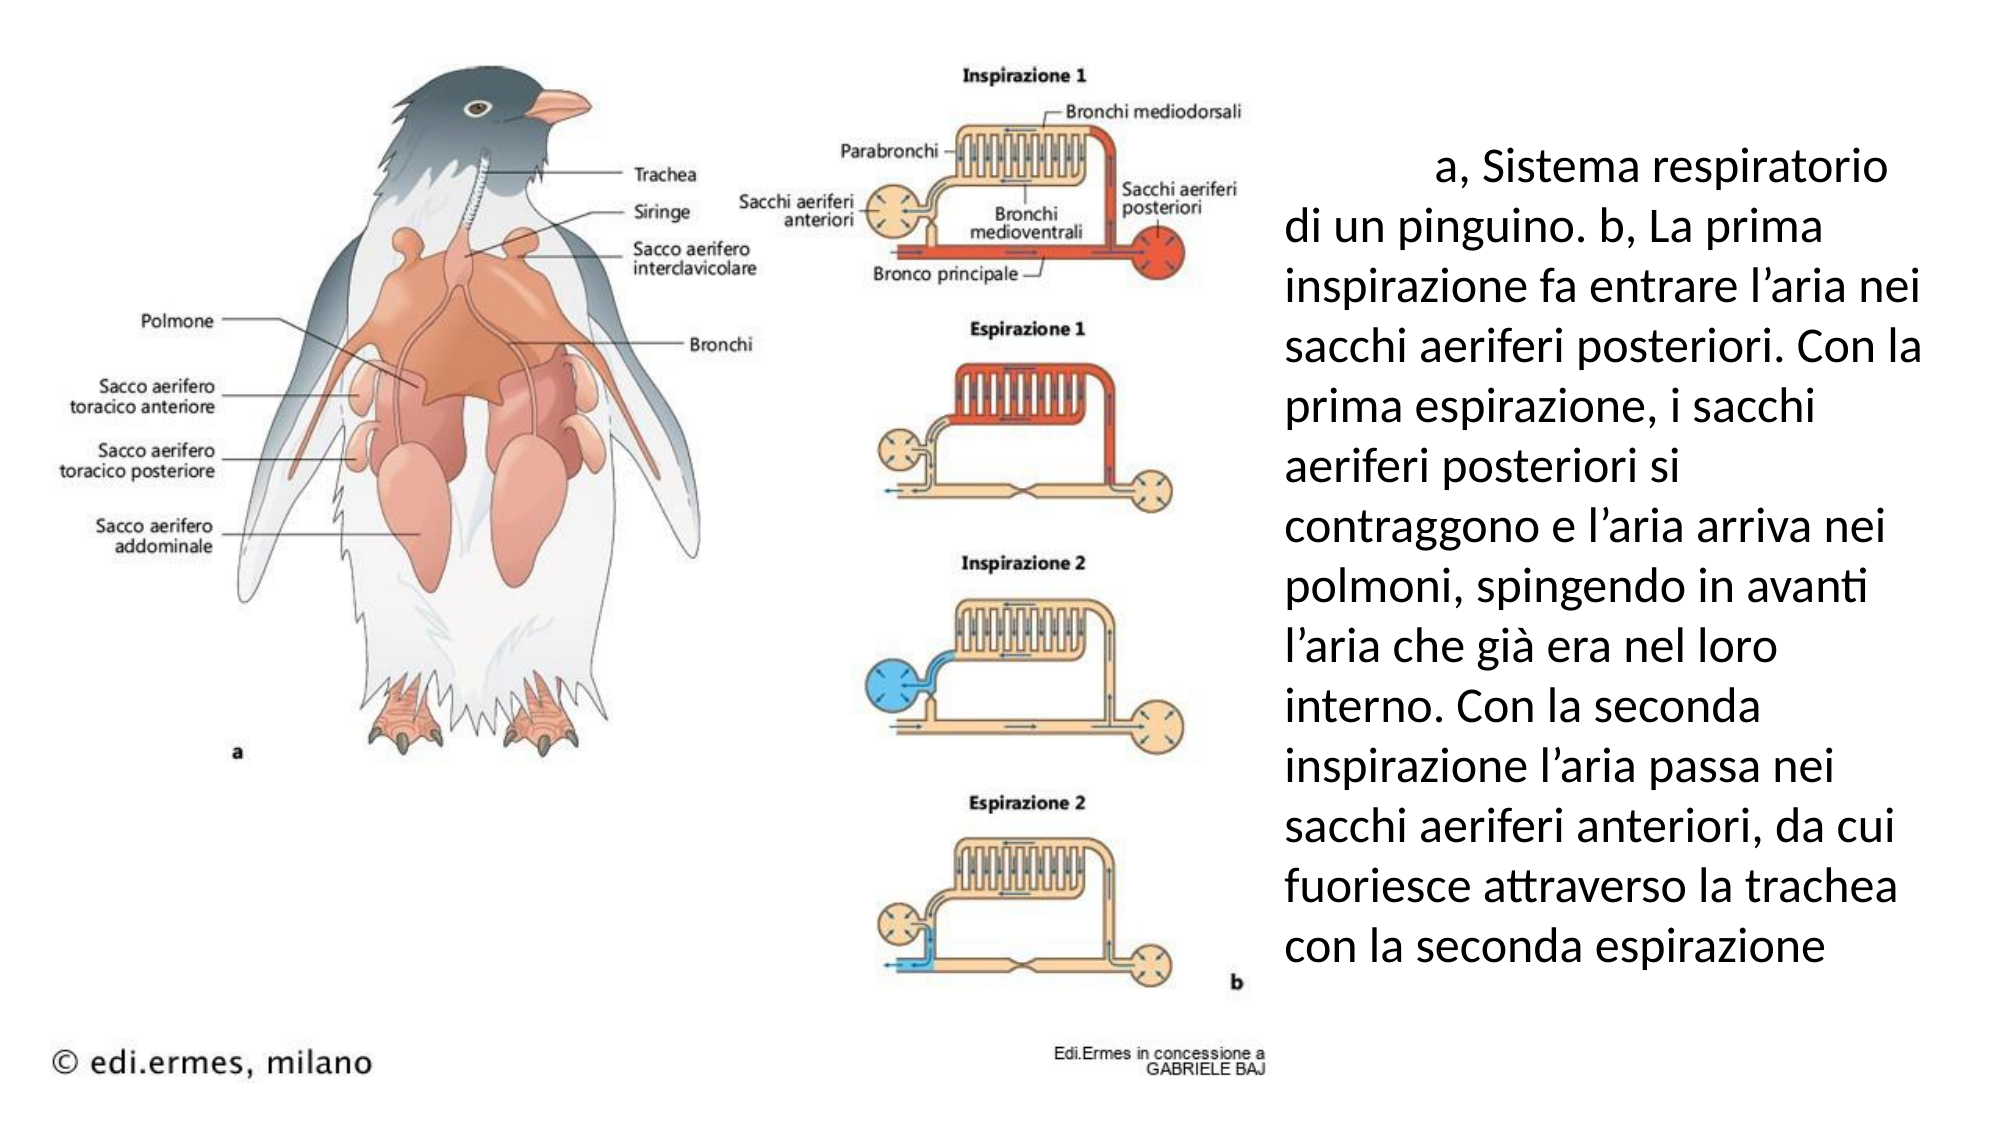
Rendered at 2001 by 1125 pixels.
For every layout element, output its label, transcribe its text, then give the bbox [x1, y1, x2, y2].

picture [50, 63, 1270, 1083]
text_box a, Sistema respiratorio di un pinguino. b, La prima inspirazione fa entrare l’aria nei sacchi aeriferi posteriori. Con la prima espirazione, i sacchi aeriferi posteriori si contraggono e l’aria arriva nei polmoni, spingendo in avanti l’aria che già era nel loro interno. Con la seconda inspirazione l’aria passa nei sacchi aeriferi anteriori, da cui fuoriesce attraverso la trachea con la seconda espirazione [1270, 125, 1946, 981]
